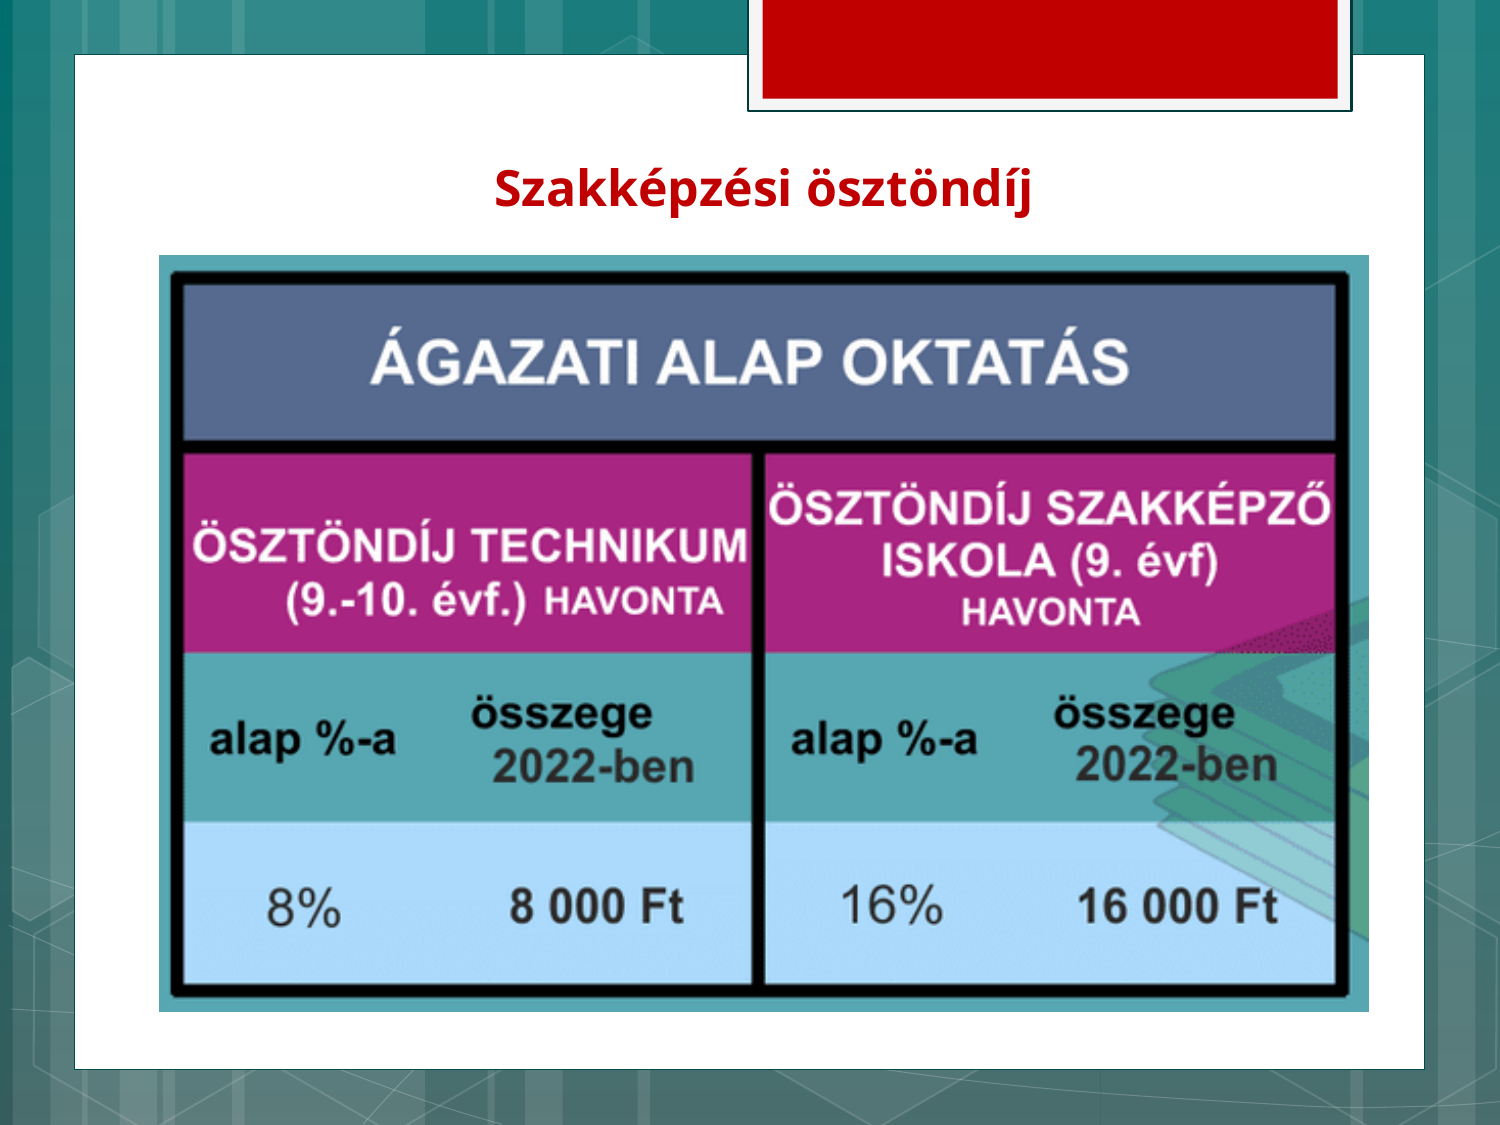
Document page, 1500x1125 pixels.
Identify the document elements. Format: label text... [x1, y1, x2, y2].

text_box Szakképzési ösztöndíj [418, 148, 1110, 224]
picture [159, 255, 1370, 1012]
